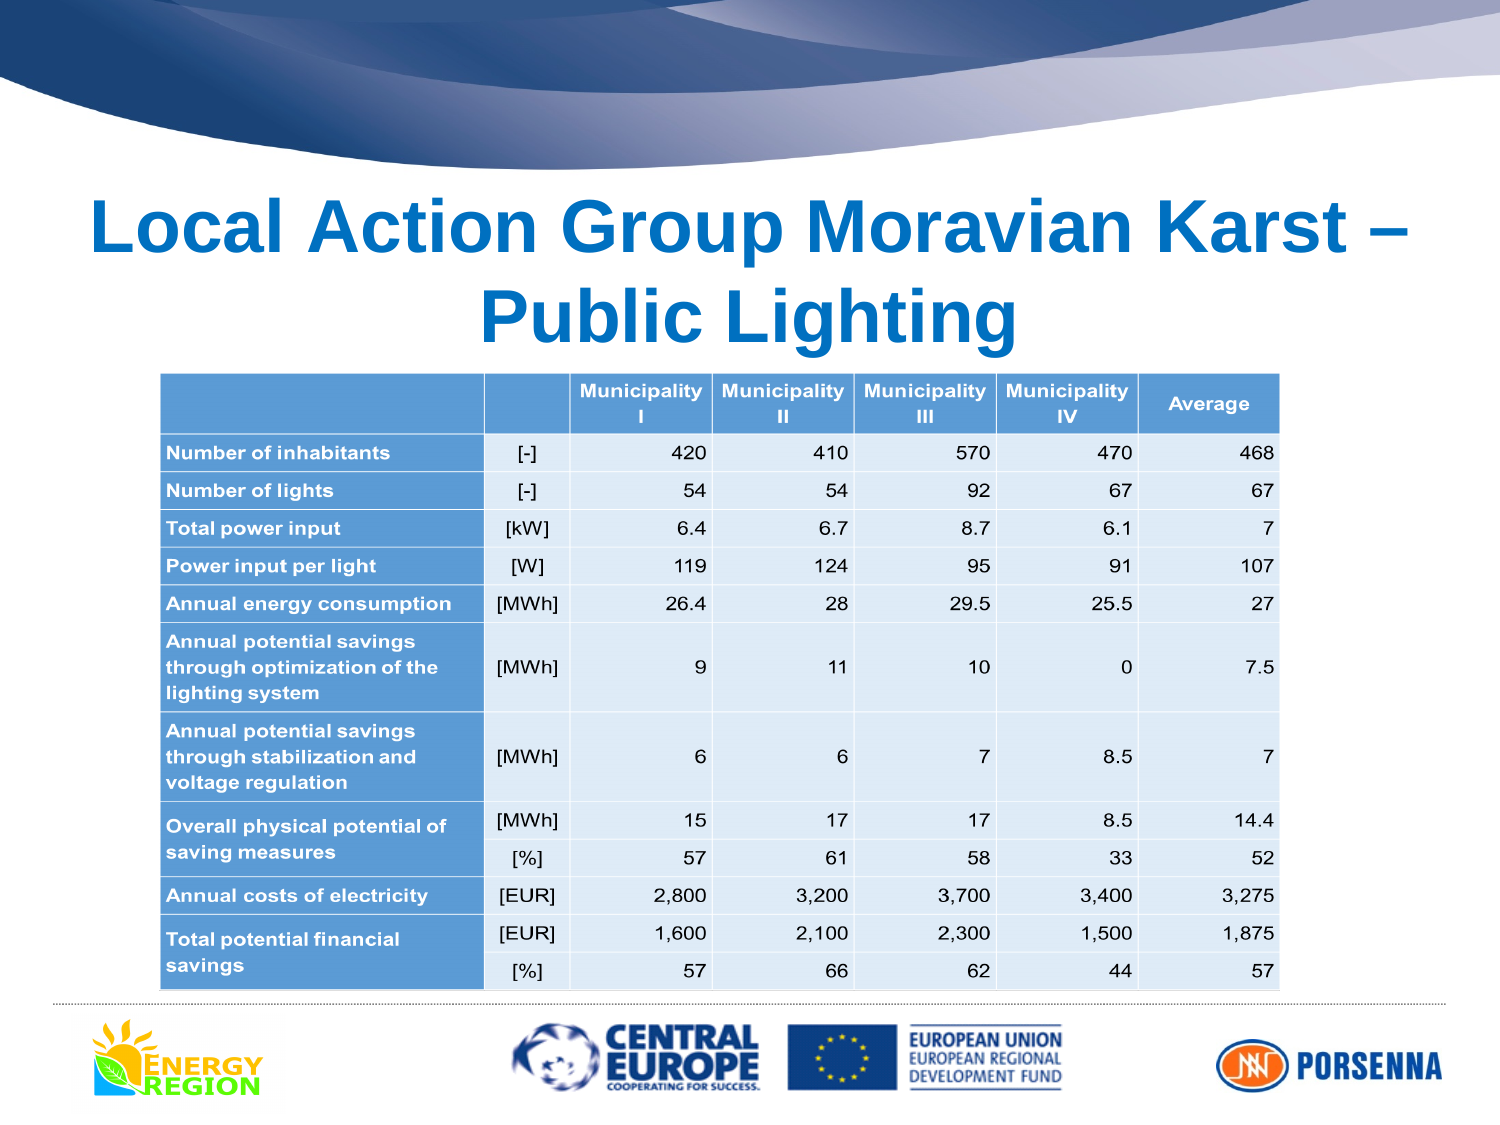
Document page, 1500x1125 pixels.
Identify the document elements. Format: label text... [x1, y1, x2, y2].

picture [492, 1007, 1084, 1108]
title Local Action Group Moravian Karst – Public Lighting [17, 184, 1483, 351]
picture [1216, 1039, 1442, 1093]
picture [0, 0, 1500, 185]
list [159, 373, 1280, 994]
picture [71, 1013, 286, 1114]
